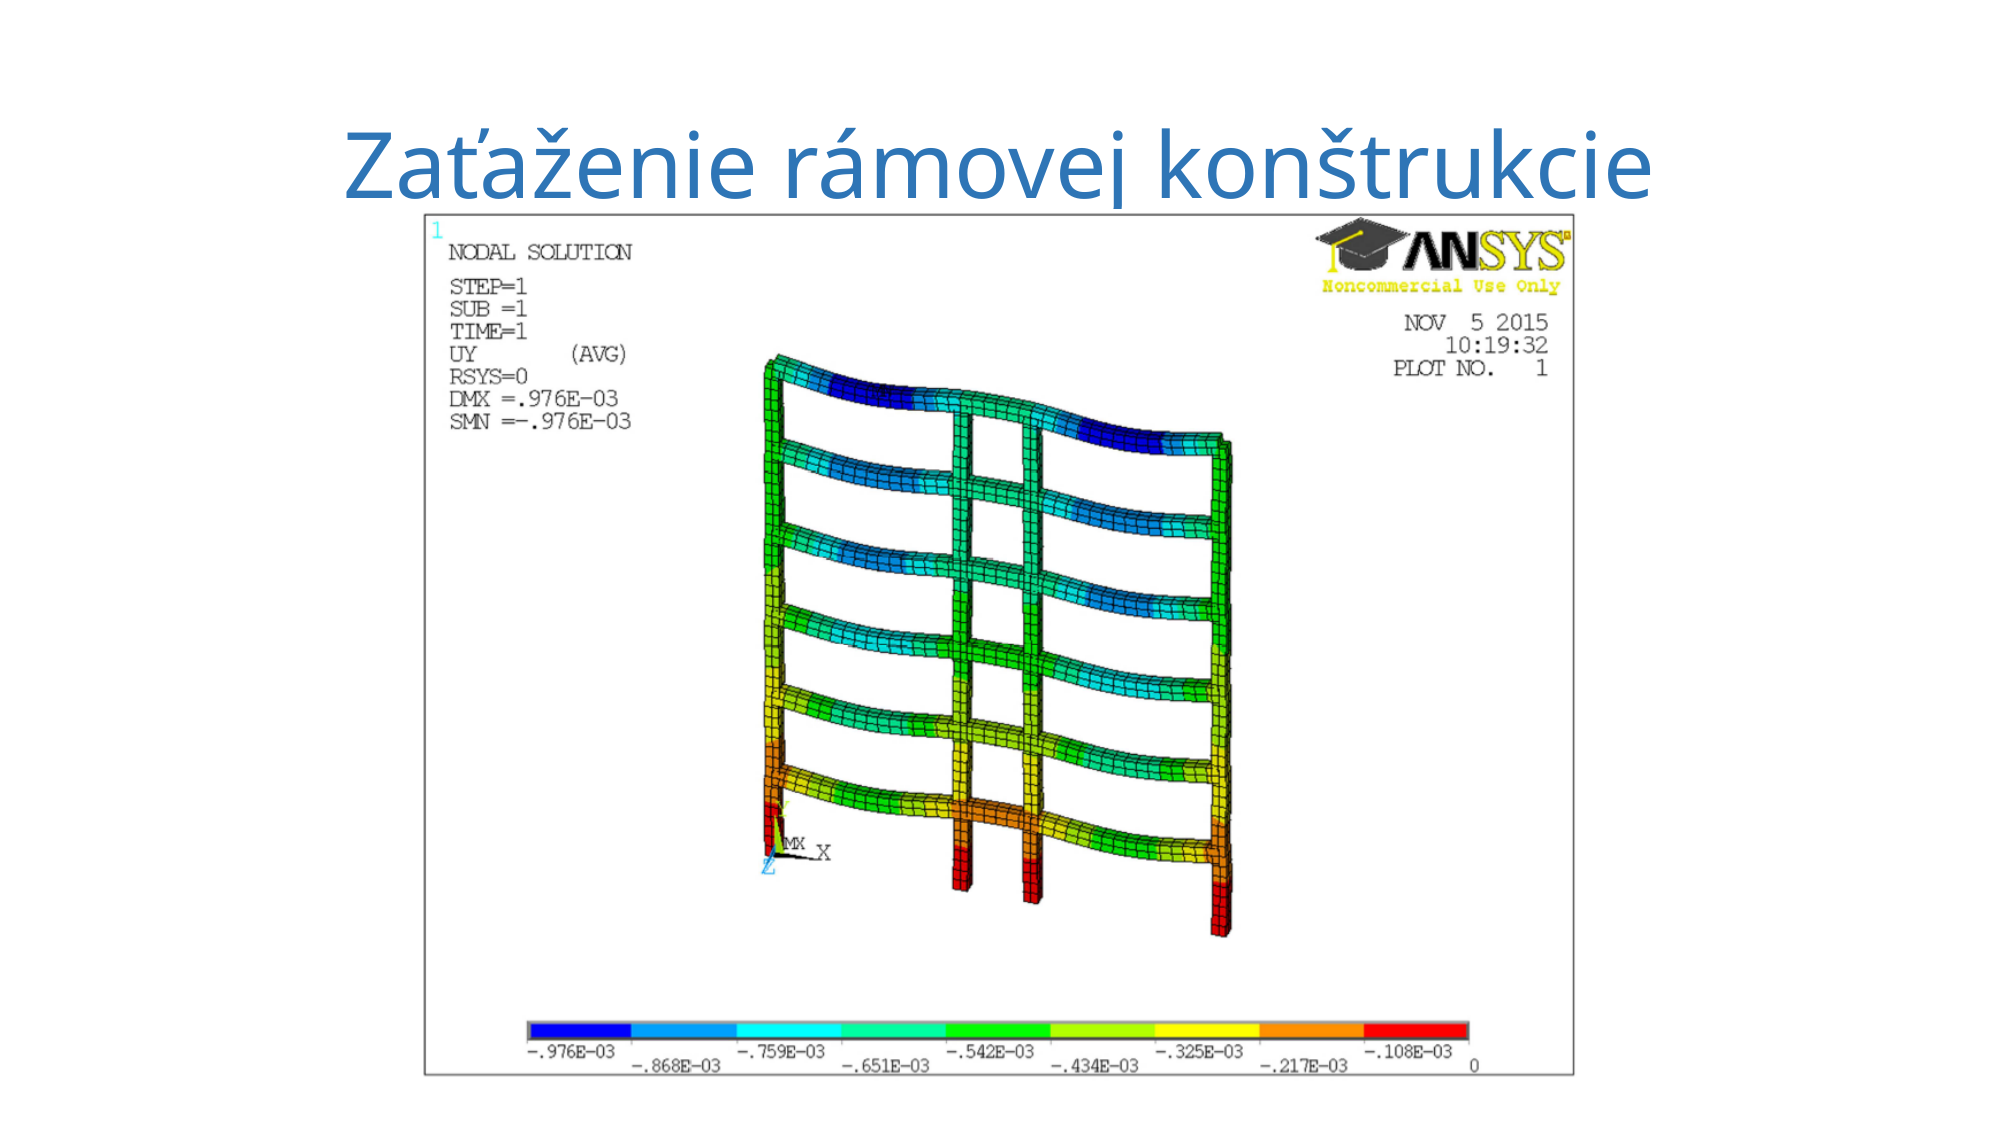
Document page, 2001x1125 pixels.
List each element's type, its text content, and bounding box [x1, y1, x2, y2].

picture [420, 209, 1579, 1081]
title Zaťaženie rámovej konštrukcie [137, 59, 1863, 278]
